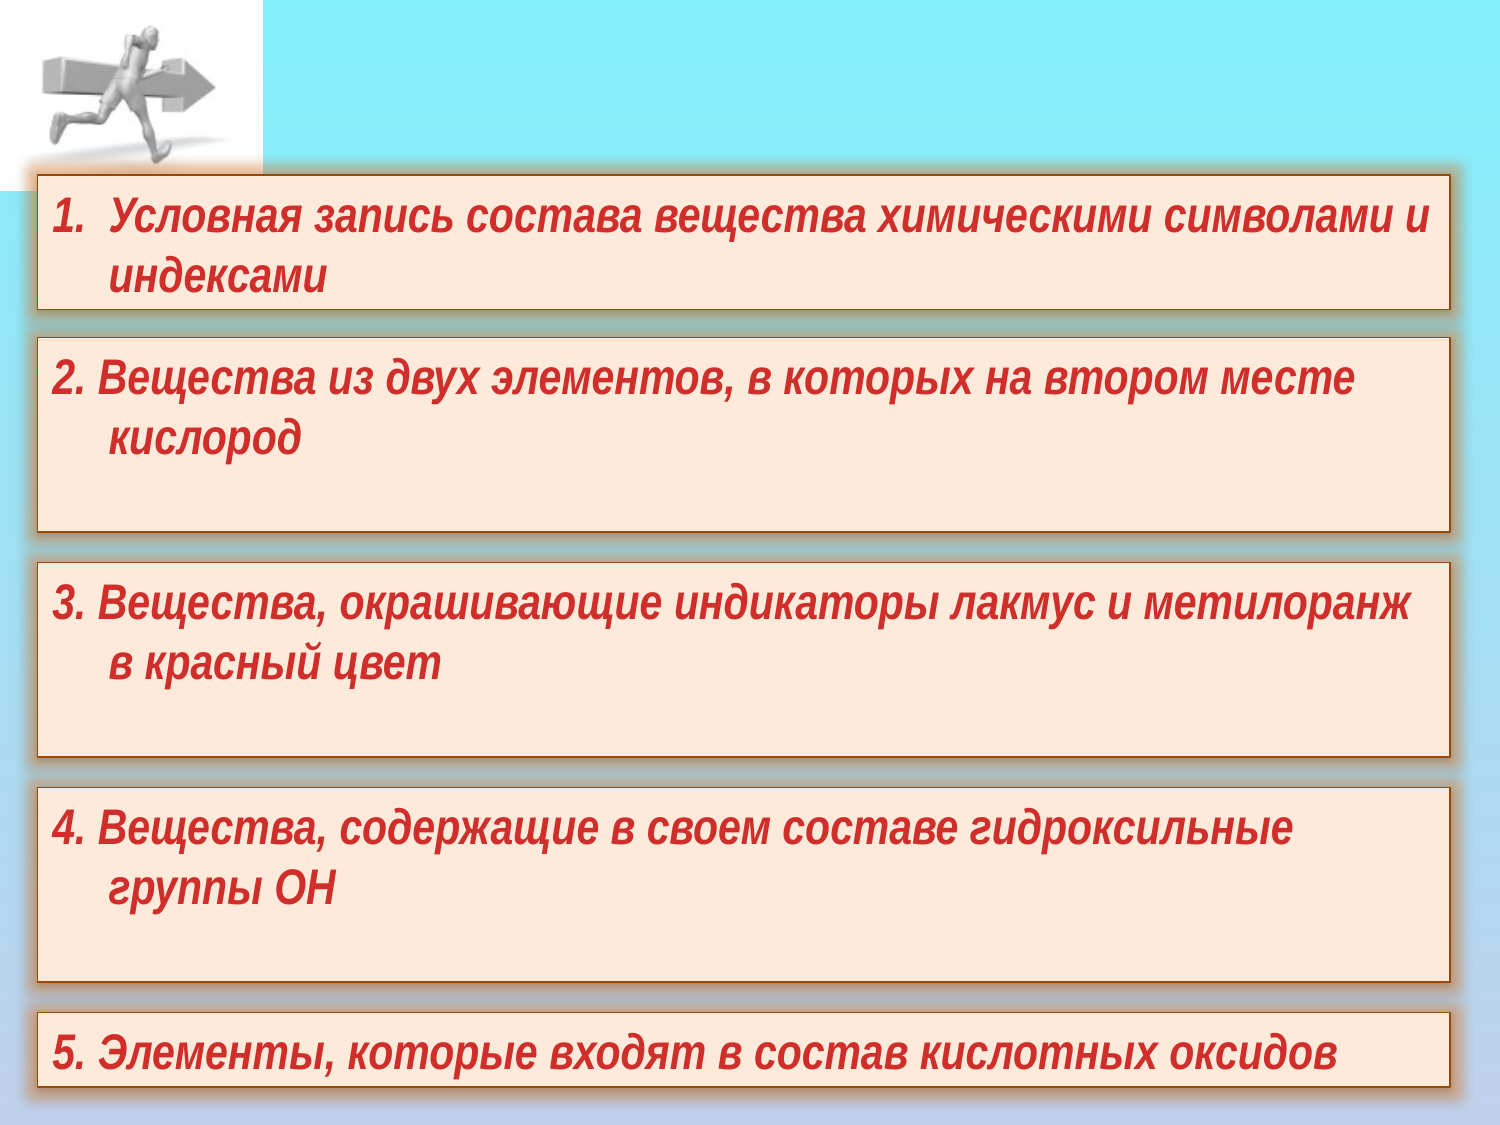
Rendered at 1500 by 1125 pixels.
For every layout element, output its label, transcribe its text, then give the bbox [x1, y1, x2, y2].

text_box 2. Вещества из двух элементов, в которых на втором месте кислород [37, 337, 1451, 533]
text_box 4. Вещества, содержащие в своем составе гидроксильные группы ОН [37, 787, 1451, 983]
picture [0, 0, 263, 191]
text_box 3. Вещества, окрашивающие индикаторы лакмус и метилоранж в красный цвет [37, 562, 1451, 758]
text_box 5. Элементы, которые входят в состав кислотных оксидов [37, 1012, 1451, 1088]
text_box Условная запись состава вещества химическими символами и индексами [37, 174, 1451, 310]
